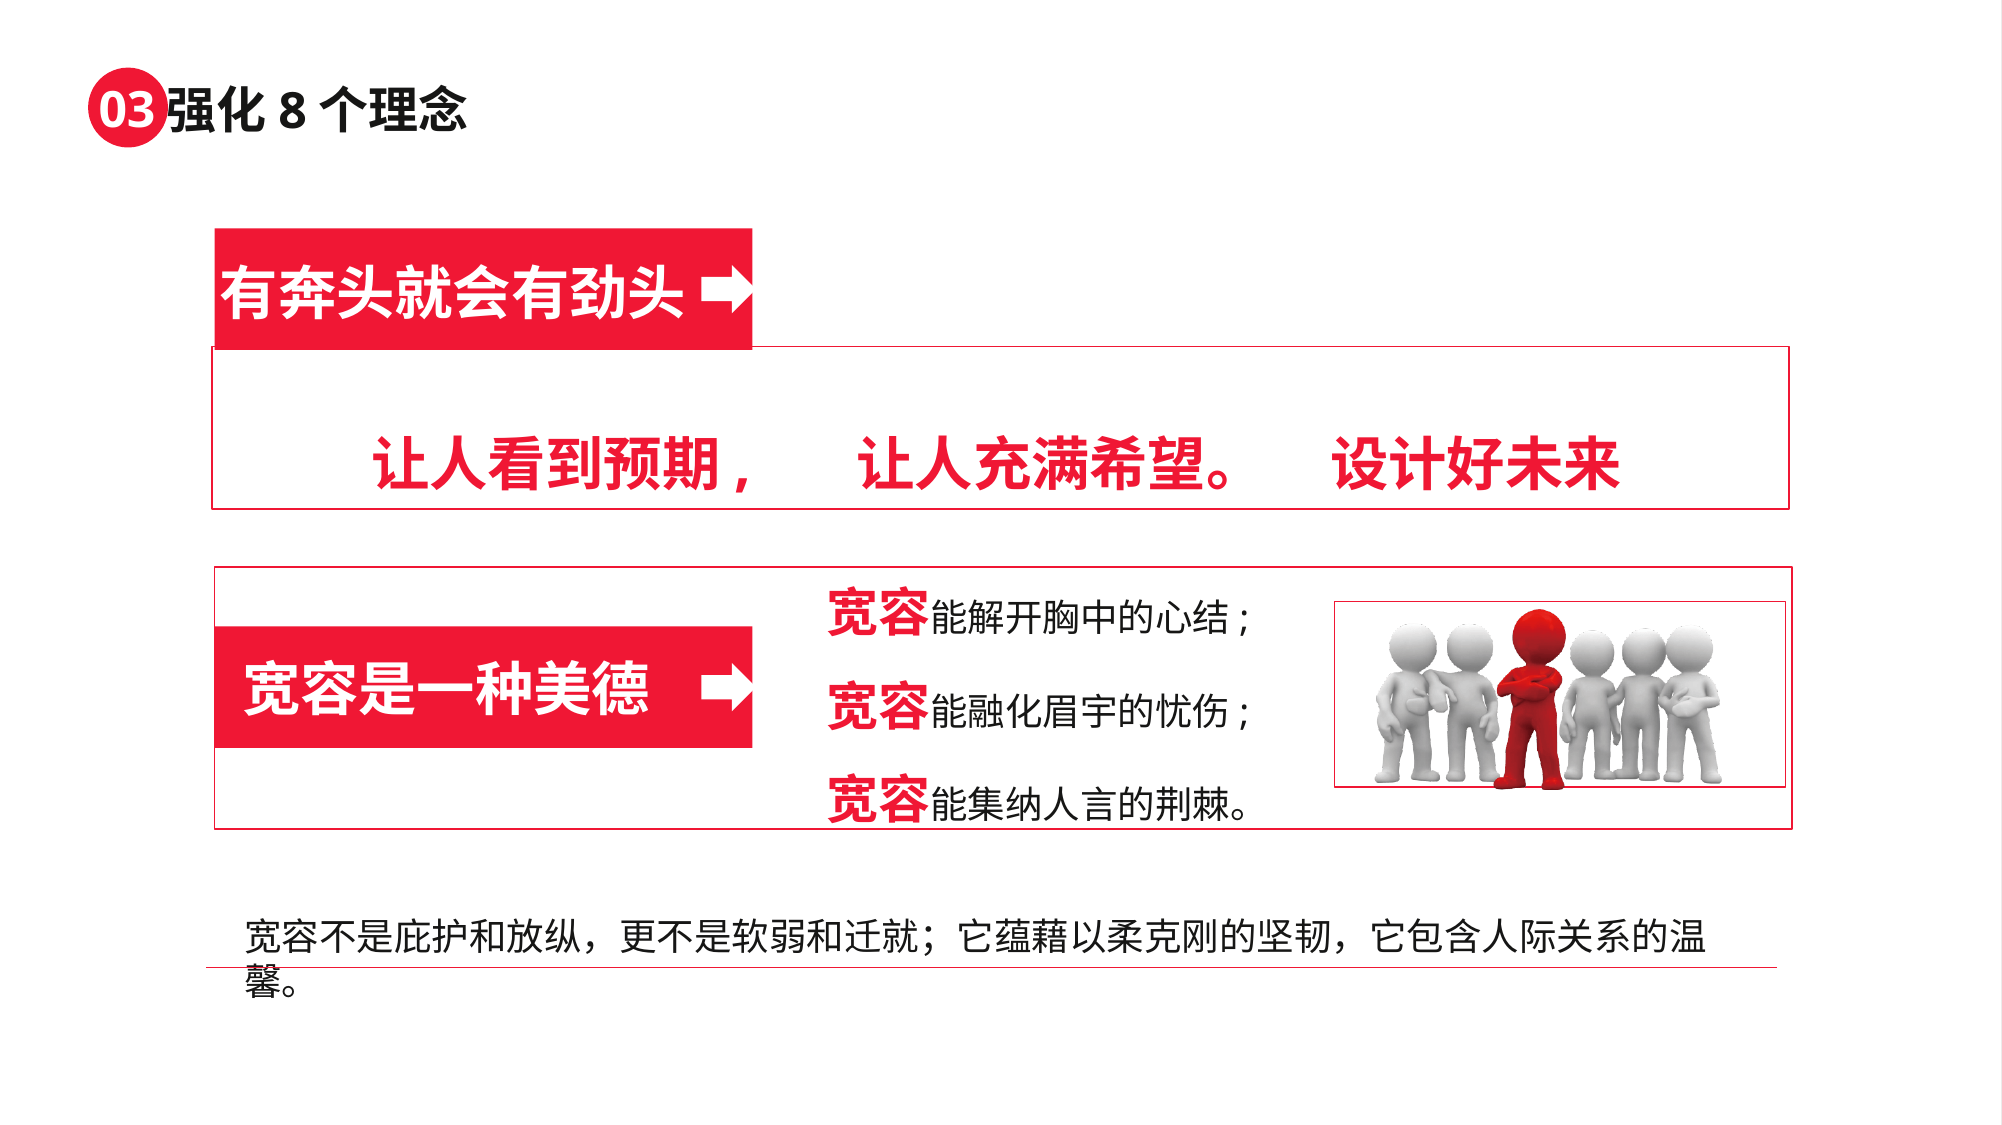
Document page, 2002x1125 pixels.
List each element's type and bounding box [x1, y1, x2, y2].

text_box [211, 346, 1790, 510]
text_box [204, 228, 763, 351]
text_box [206, 904, 1790, 968]
text_box [214, 540, 1793, 840]
